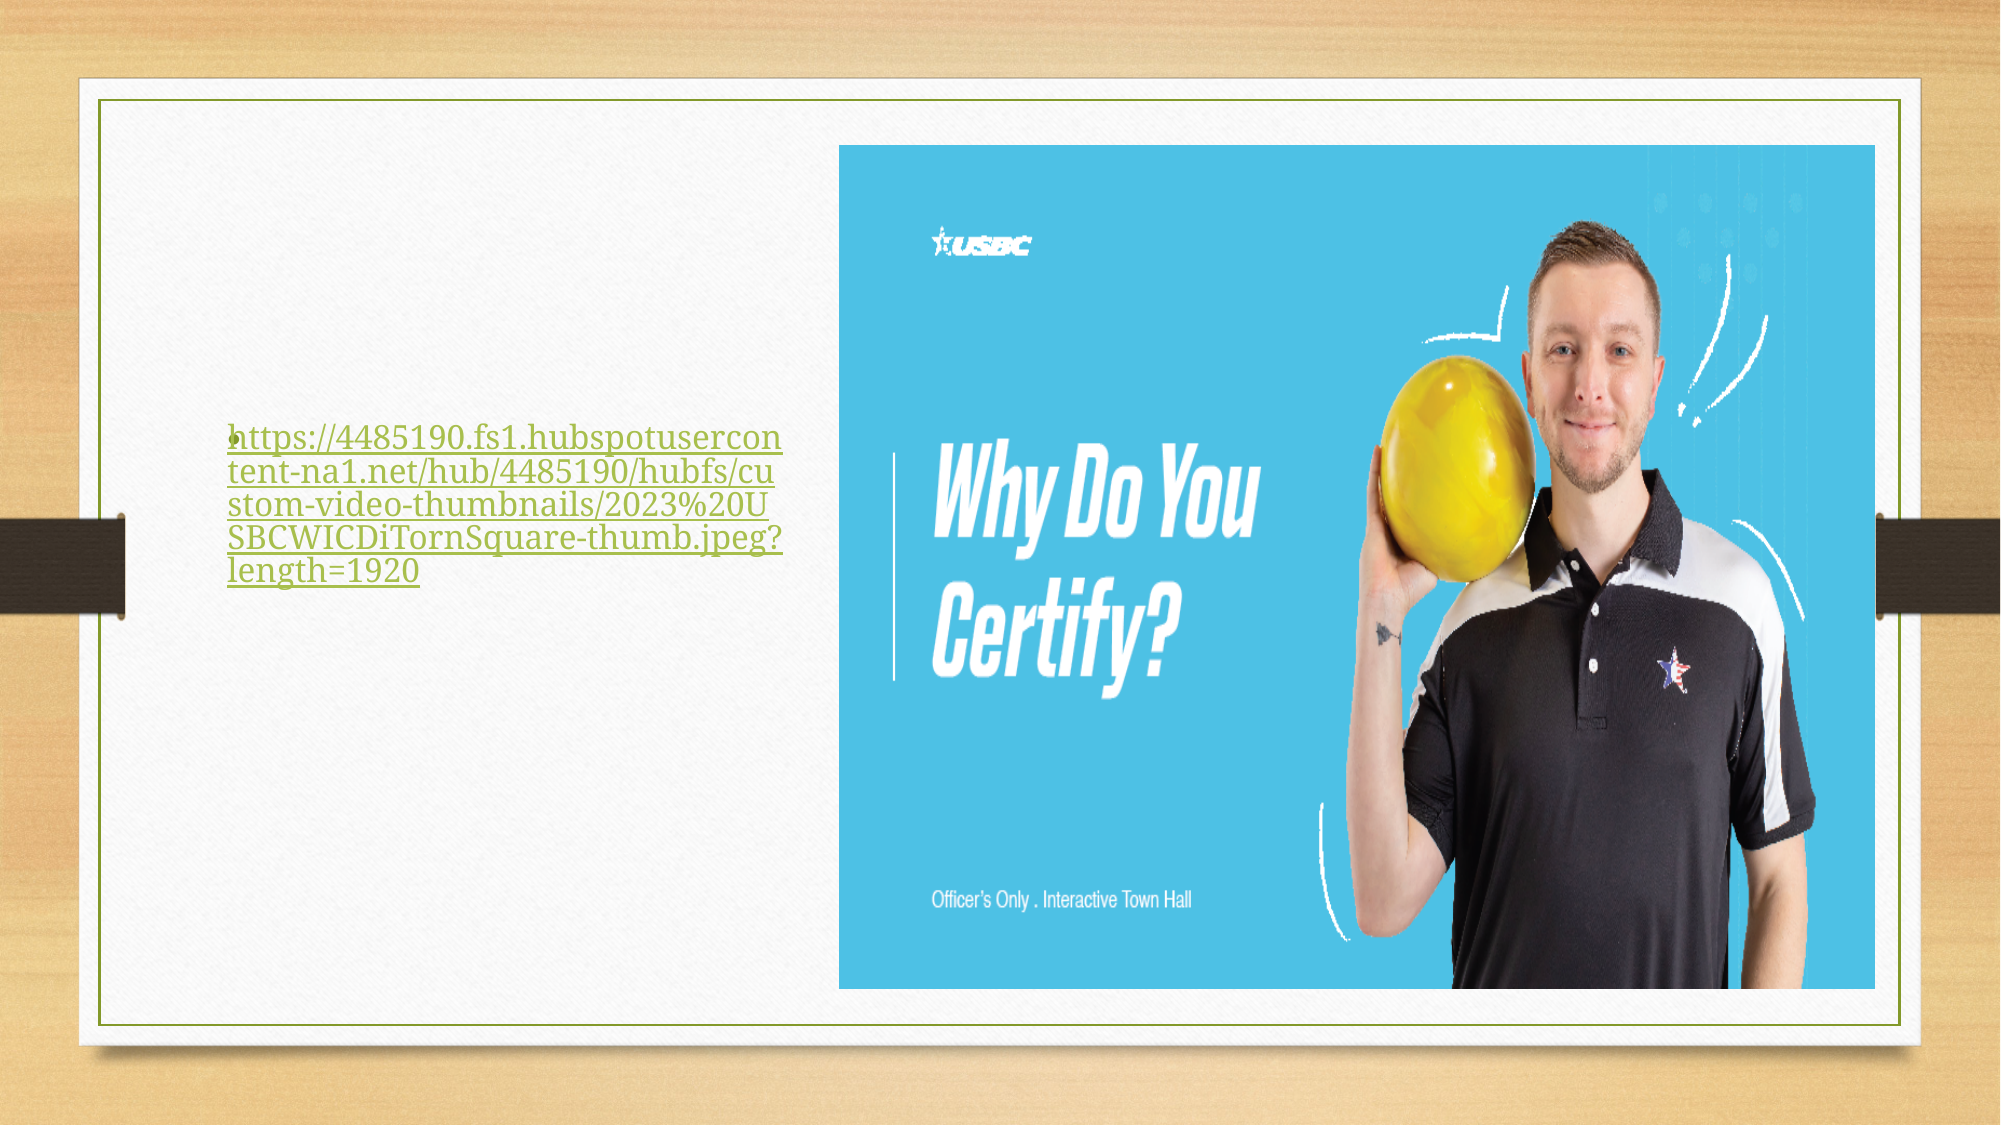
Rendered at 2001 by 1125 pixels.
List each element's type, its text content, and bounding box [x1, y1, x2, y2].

text_box https://4485190.fs1.hubspotusercontent-na1.net/hub/4485190/hubfs/custom-video-thumbnails/2023%20USBCWICDiTornSquare-thumb.jpeg?length=1920 [212, 409, 813, 964]
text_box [839, 144, 1875, 990]
picture [0, 0, 2001, 1125]
